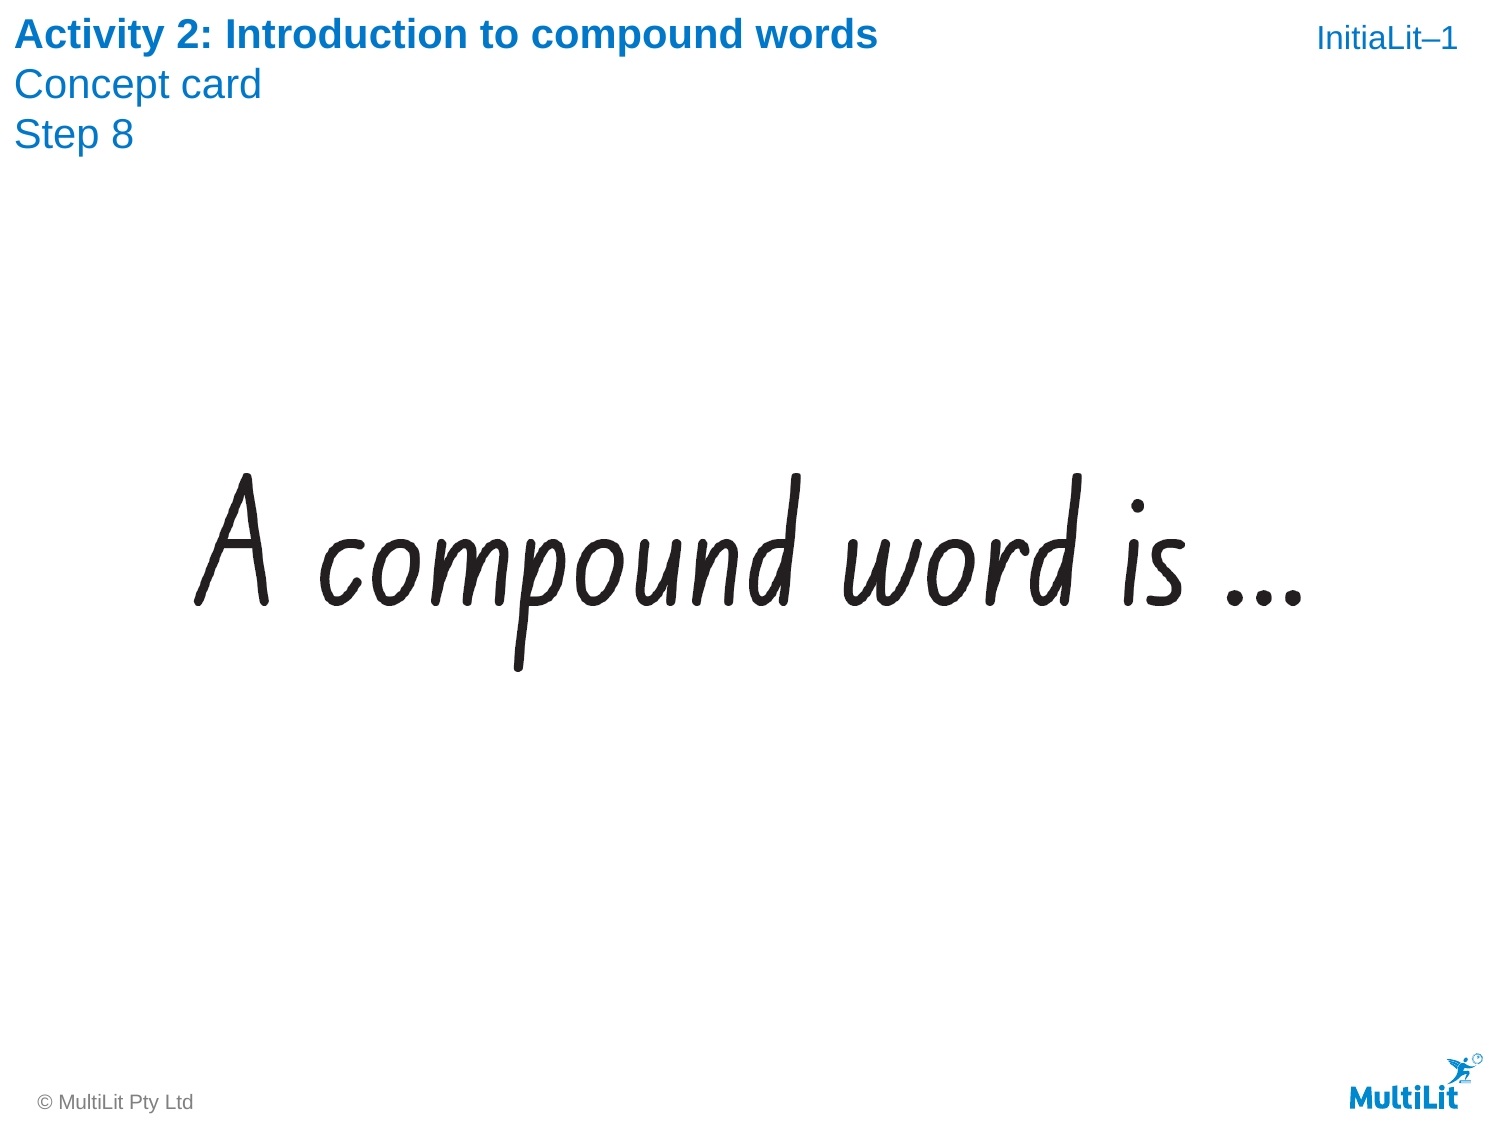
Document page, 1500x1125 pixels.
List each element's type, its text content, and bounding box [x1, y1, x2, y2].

picture [186, 459, 1305, 680]
text_box Activity 2: Introduction to compound words Concept card Step 8 [0, 0, 1014, 165]
picture [1471, 1053, 1483, 1068]
